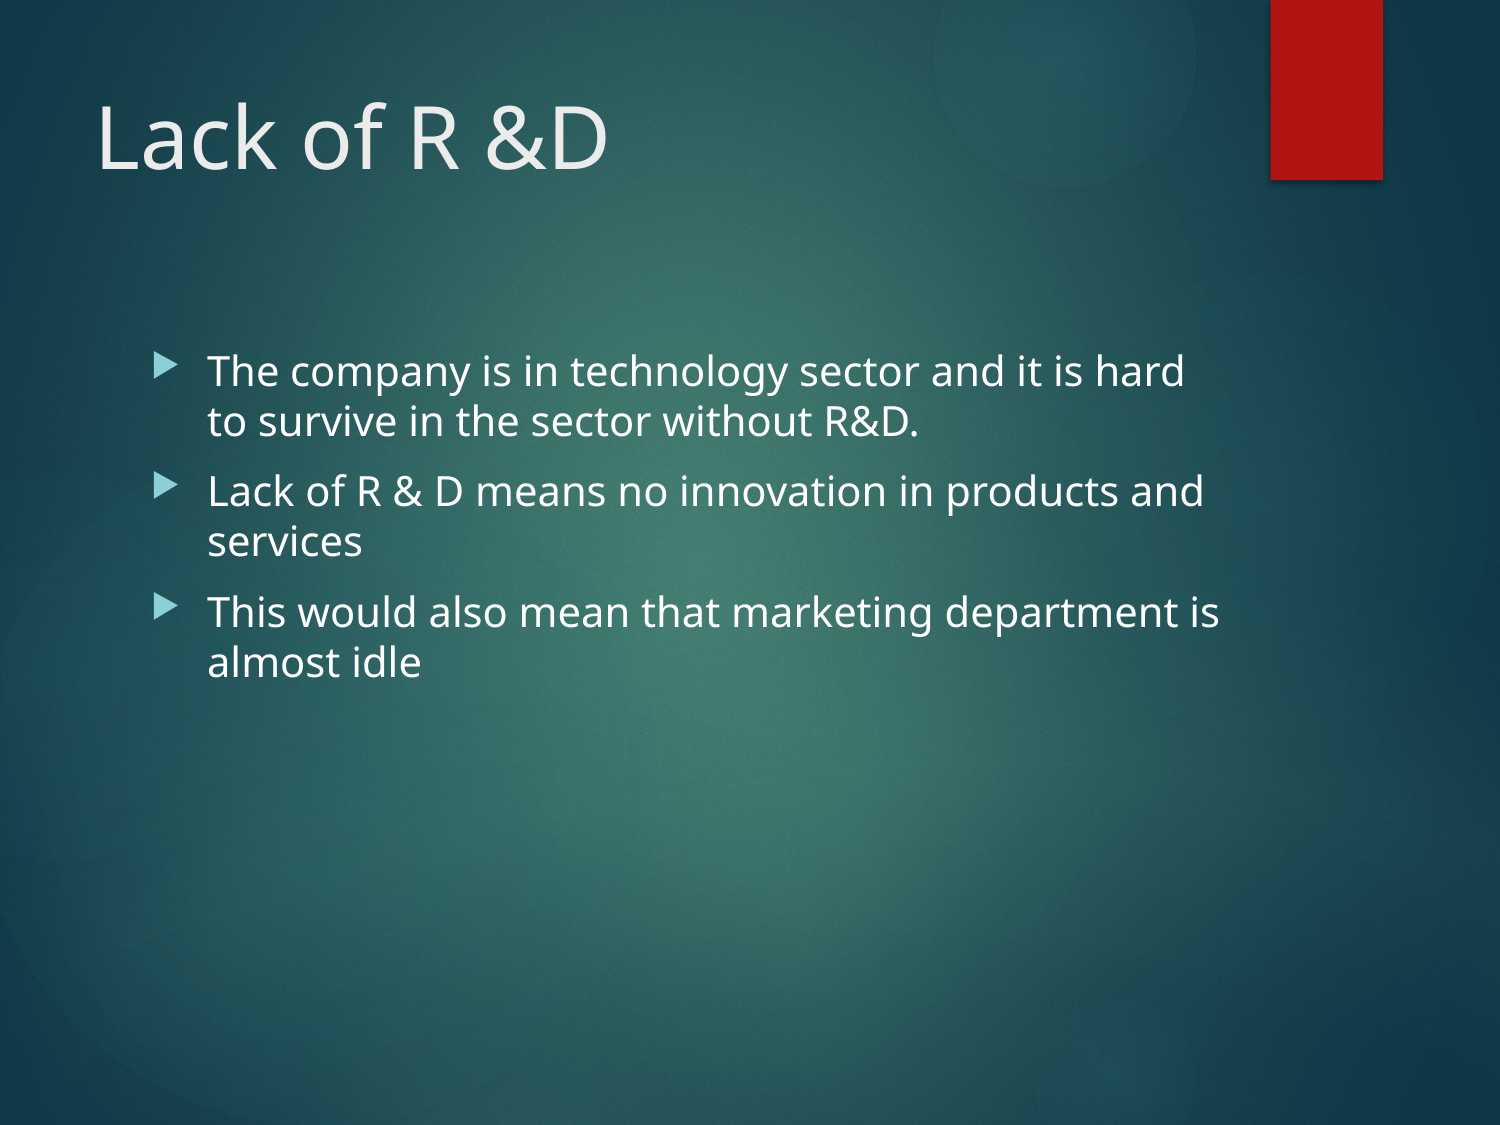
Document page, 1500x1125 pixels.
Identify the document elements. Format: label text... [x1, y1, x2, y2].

list The company is in technology sector and it is hard to survive in the sector without R&D. Lack of R & D means no innovation in products and services This would also mean that marketing department is almost idle [135, 336, 1237, 1025]
title Lack of R &D [79, 74, 1237, 304]
